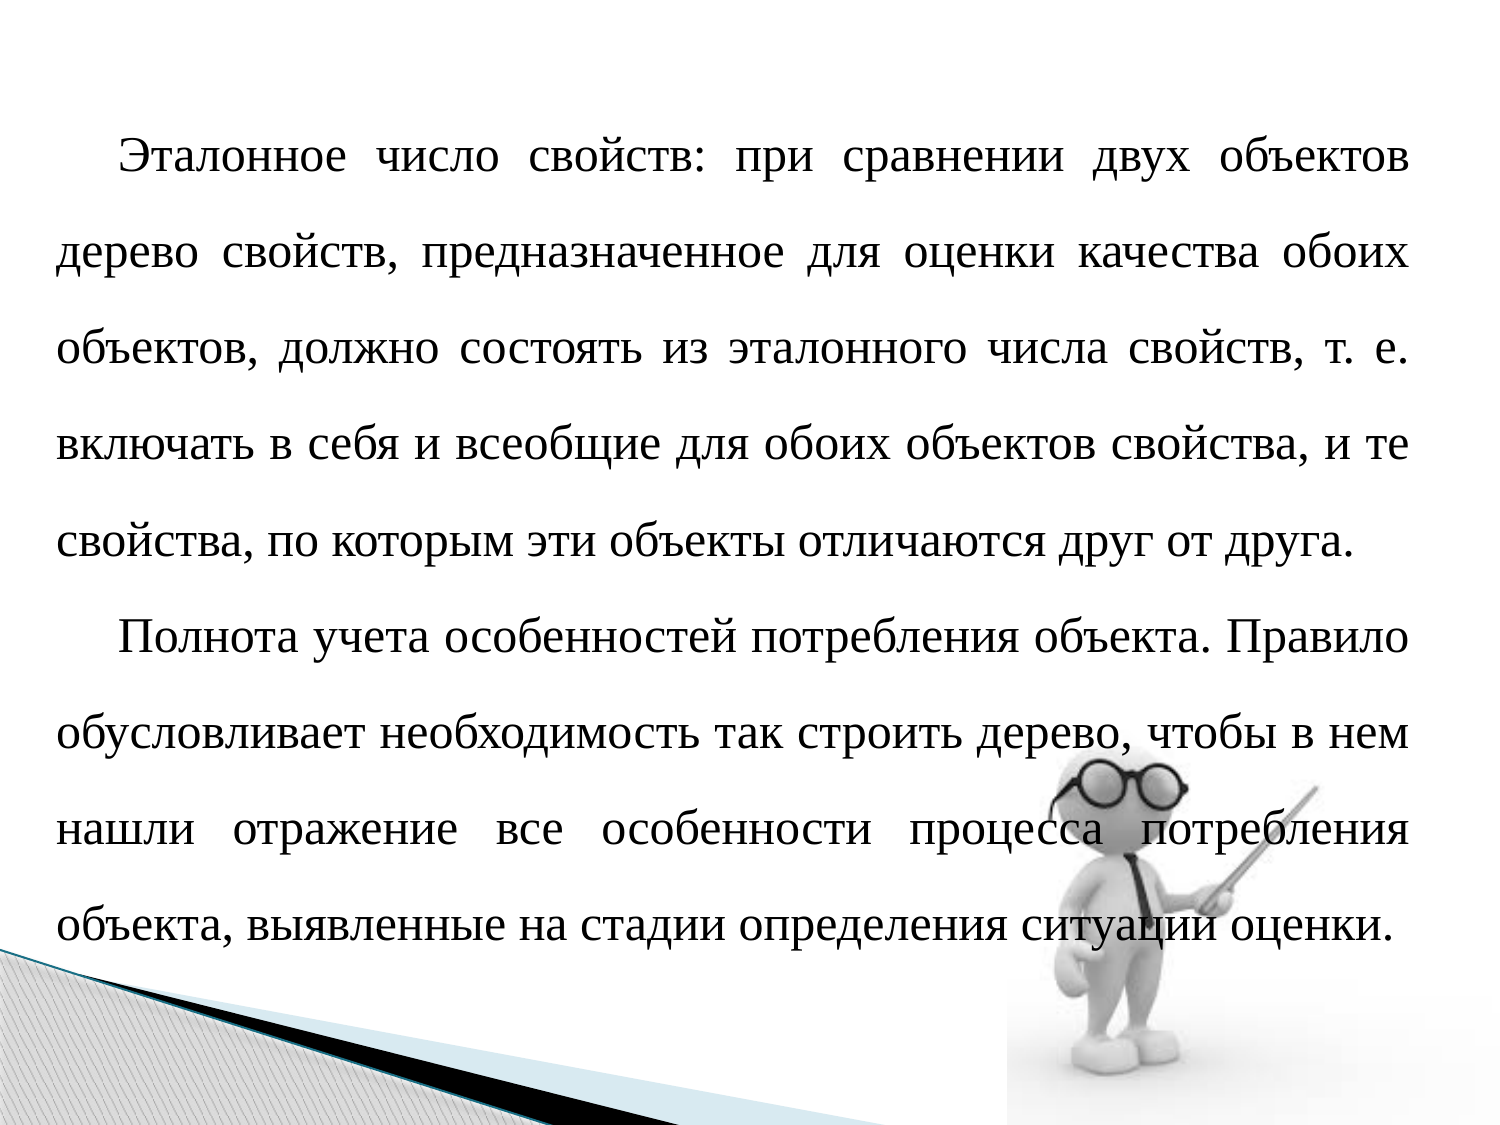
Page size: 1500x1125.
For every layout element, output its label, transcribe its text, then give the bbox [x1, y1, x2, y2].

list Эталонное число свойств: при сравнении двух объектов дерево свойств, предназначенное для оценки качества обоих объектов, должно состоять из эталонного числа свойств, т. е. включать в себя и всеобщие для обоих объектов свойства, и те свойства, по которым эти объекты отличаются друг от друга. Полнота учета особенностей потребления объекта. Правило обусловливает необходимость так строить дерево, чтобы в нем нашли отражение все особенности процесса потребления объекта, выявленные на стадии определения ситуации оценки. [41, 78, 1425, 986]
picture [1007, 680, 1500, 1125]
